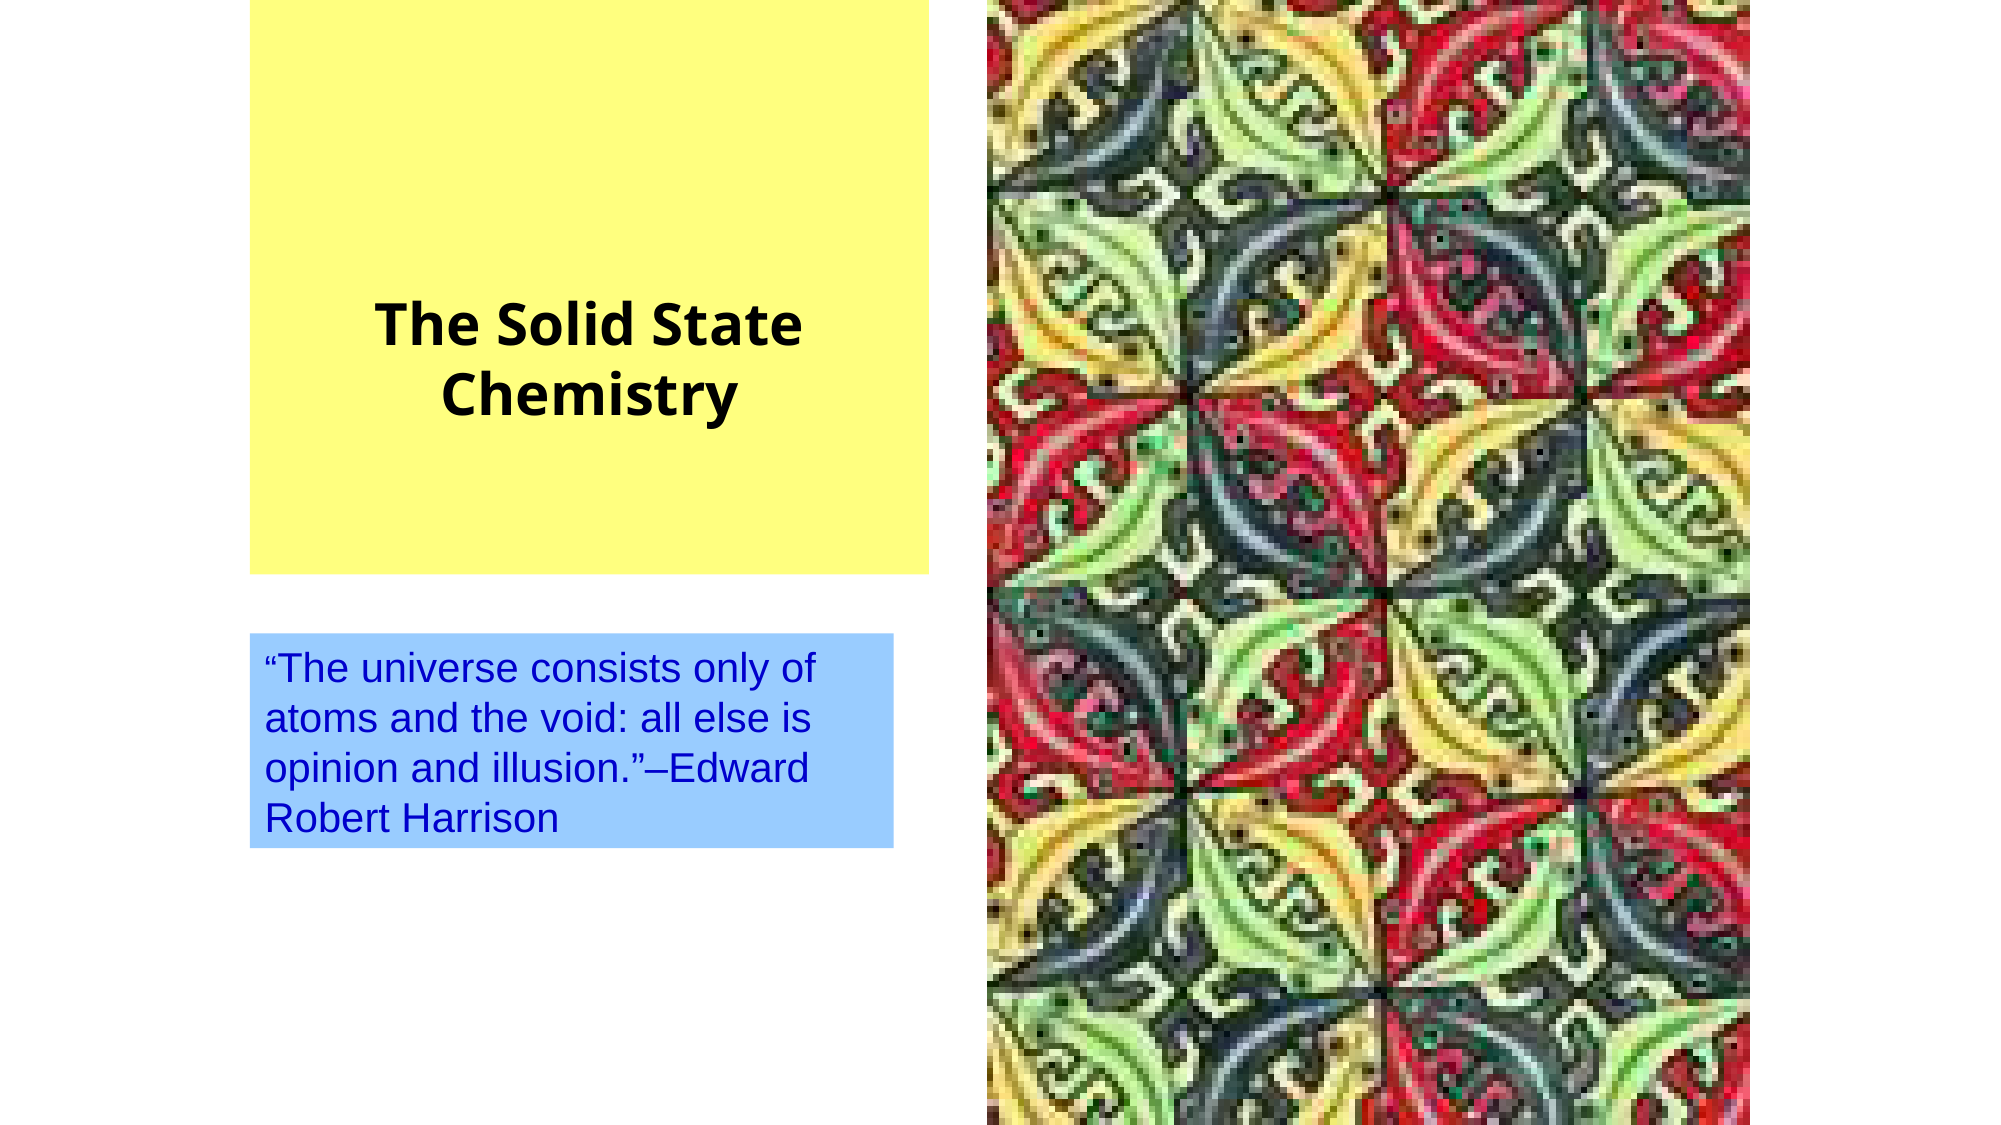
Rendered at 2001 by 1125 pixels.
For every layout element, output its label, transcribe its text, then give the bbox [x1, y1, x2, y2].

text_box The Solid State Chemistry [249, 0, 929, 575]
picture [987, 0, 1750, 1125]
text_box “The universe consists only of atoms and the void: all else is opinion and illusion.”–Edward Robert Harrison [249, 633, 894, 849]
